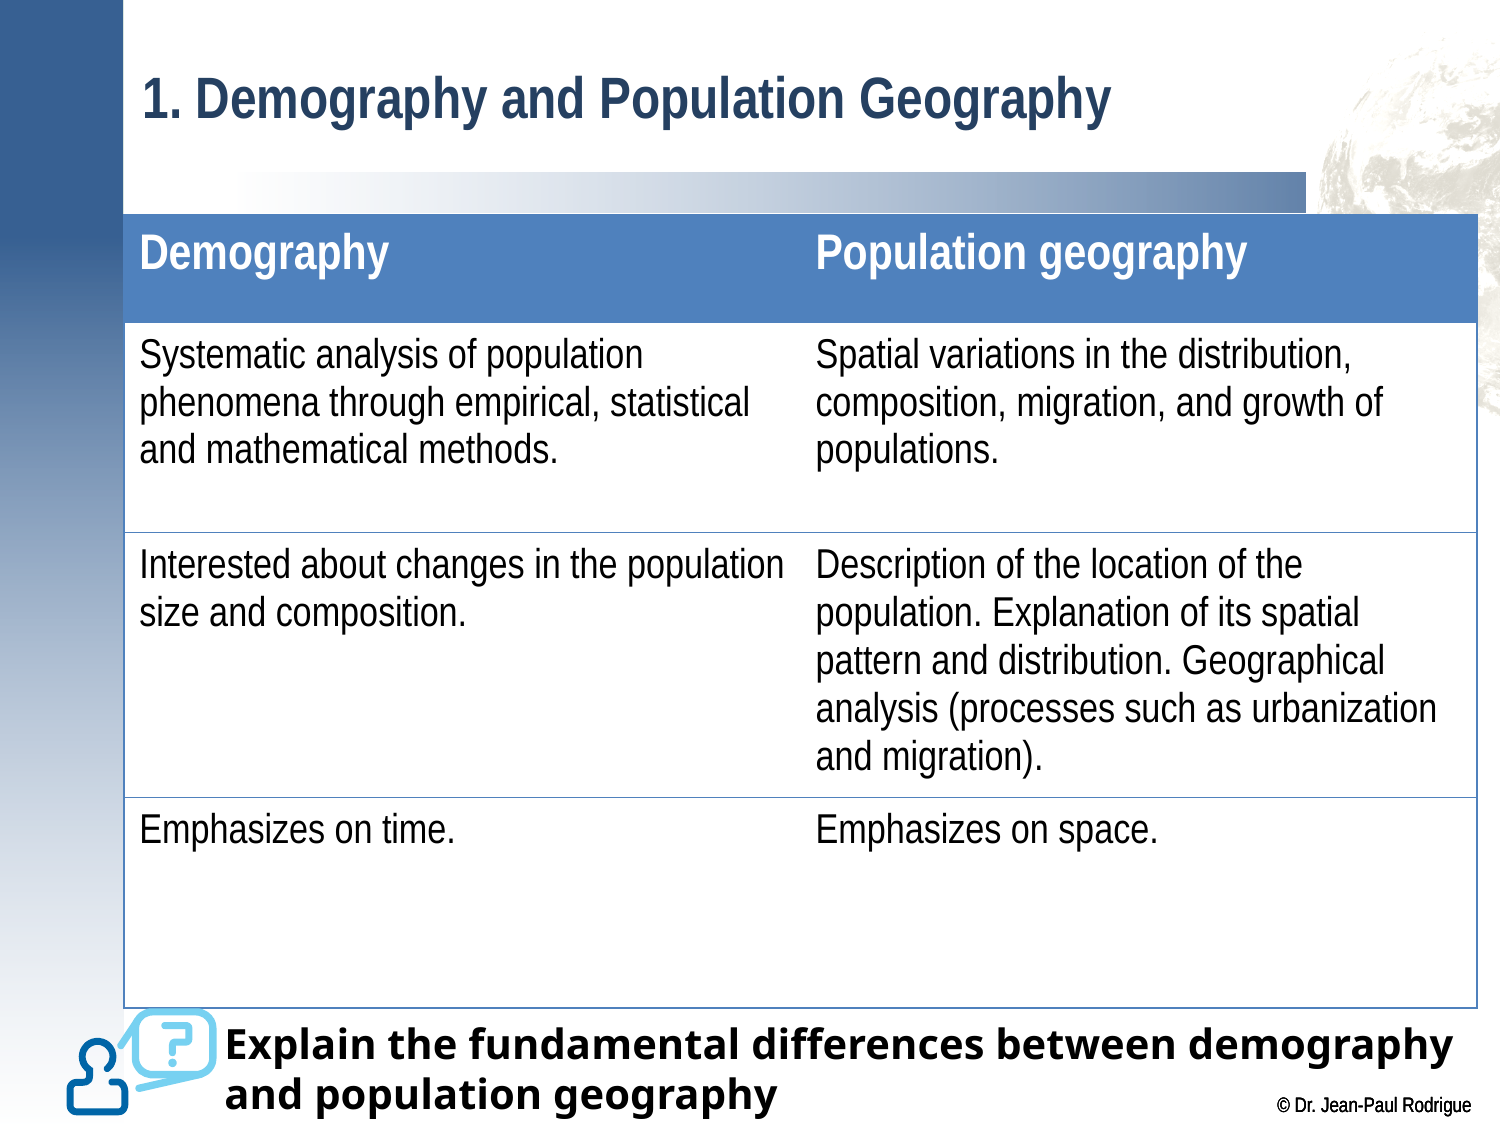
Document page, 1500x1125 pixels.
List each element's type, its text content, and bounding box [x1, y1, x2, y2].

table_cell Description of the location of the population. Explanation of its spatial pattern and distribution. Geographical analysis (processes such as urbanization and migration). [800, 533, 1476, 797]
table_cell Systematic analysis of population phenomena through empirical, statistical and mathematical methods. [125, 323, 800, 532]
table_header Demography [125, 216, 800, 321]
picture [66, 1008, 217, 1116]
table_cell Interested about changes in the population size and composition. [125, 533, 800, 797]
title 1. Demography and Population Geography [127, 16, 1476, 173]
table_cell Emphasizes on time. [125, 798, 800, 1007]
text_box Explain the fundamental differences between demography and population geography [209, 1010, 1475, 1125]
table_cell Spatial variations in the distribution, composition, migration, and growth of populations. [800, 323, 1476, 532]
table_cell Emphasizes on space. [800, 798, 1476, 1007]
table_header Population geography [800, 216, 1476, 321]
